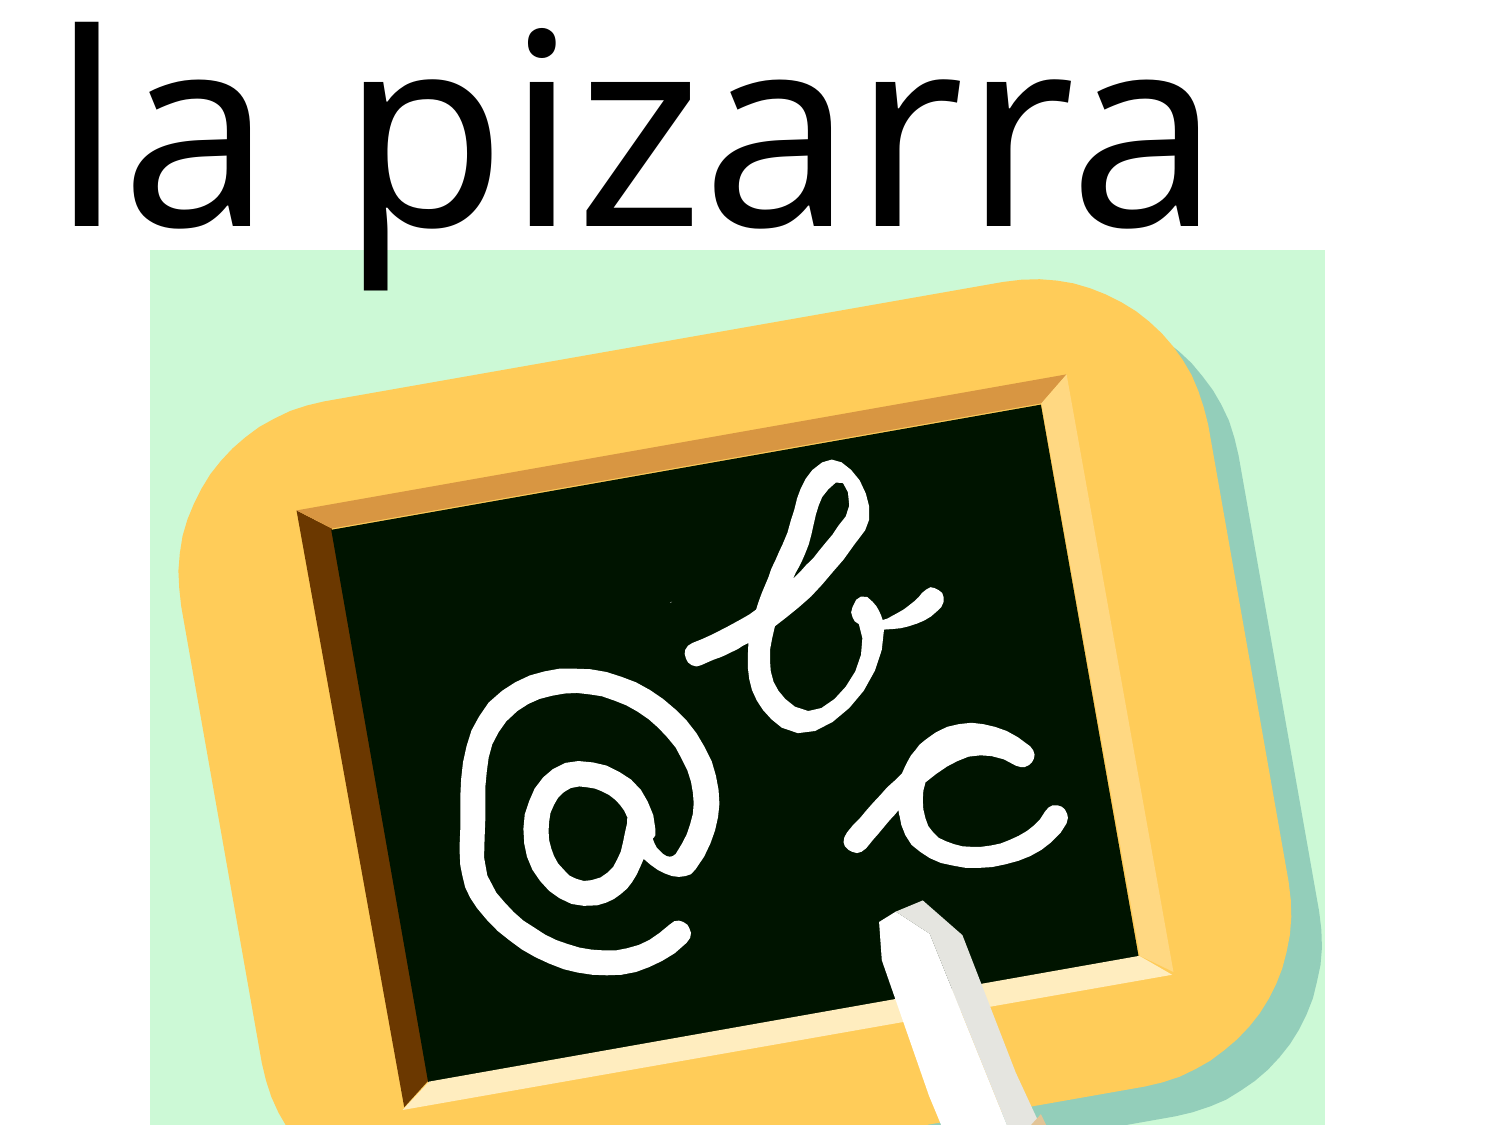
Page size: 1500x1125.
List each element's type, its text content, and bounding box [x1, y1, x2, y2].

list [149, 249, 1336, 1125]
text_box la pizarra [37, 0, 1500, 288]
